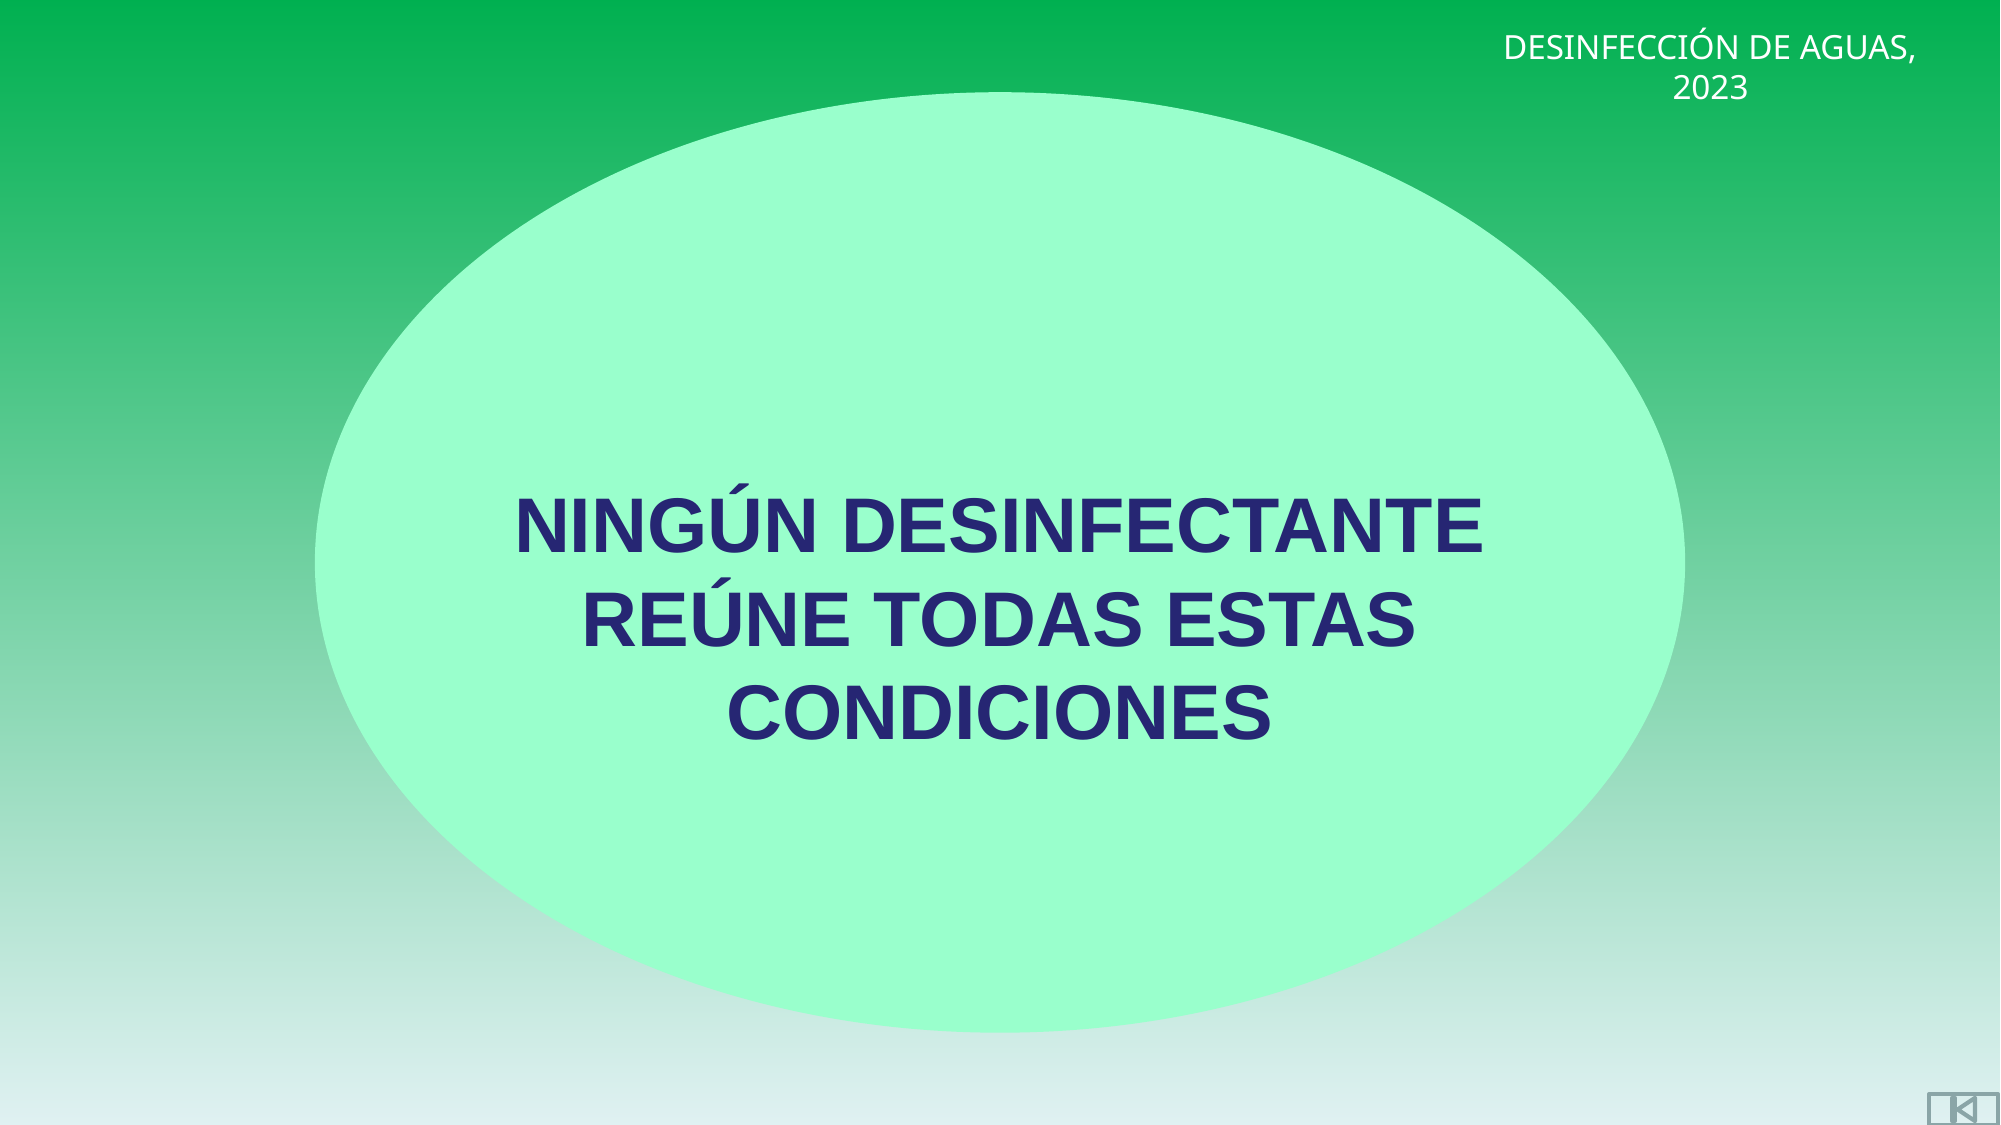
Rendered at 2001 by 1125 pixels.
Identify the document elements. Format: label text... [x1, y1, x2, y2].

text_box [314, 92, 1686, 1033]
list NINGÚN DESINFECTANTE REÚNE TODAS ESTAS CONDICIONES [411, 468, 1589, 768]
